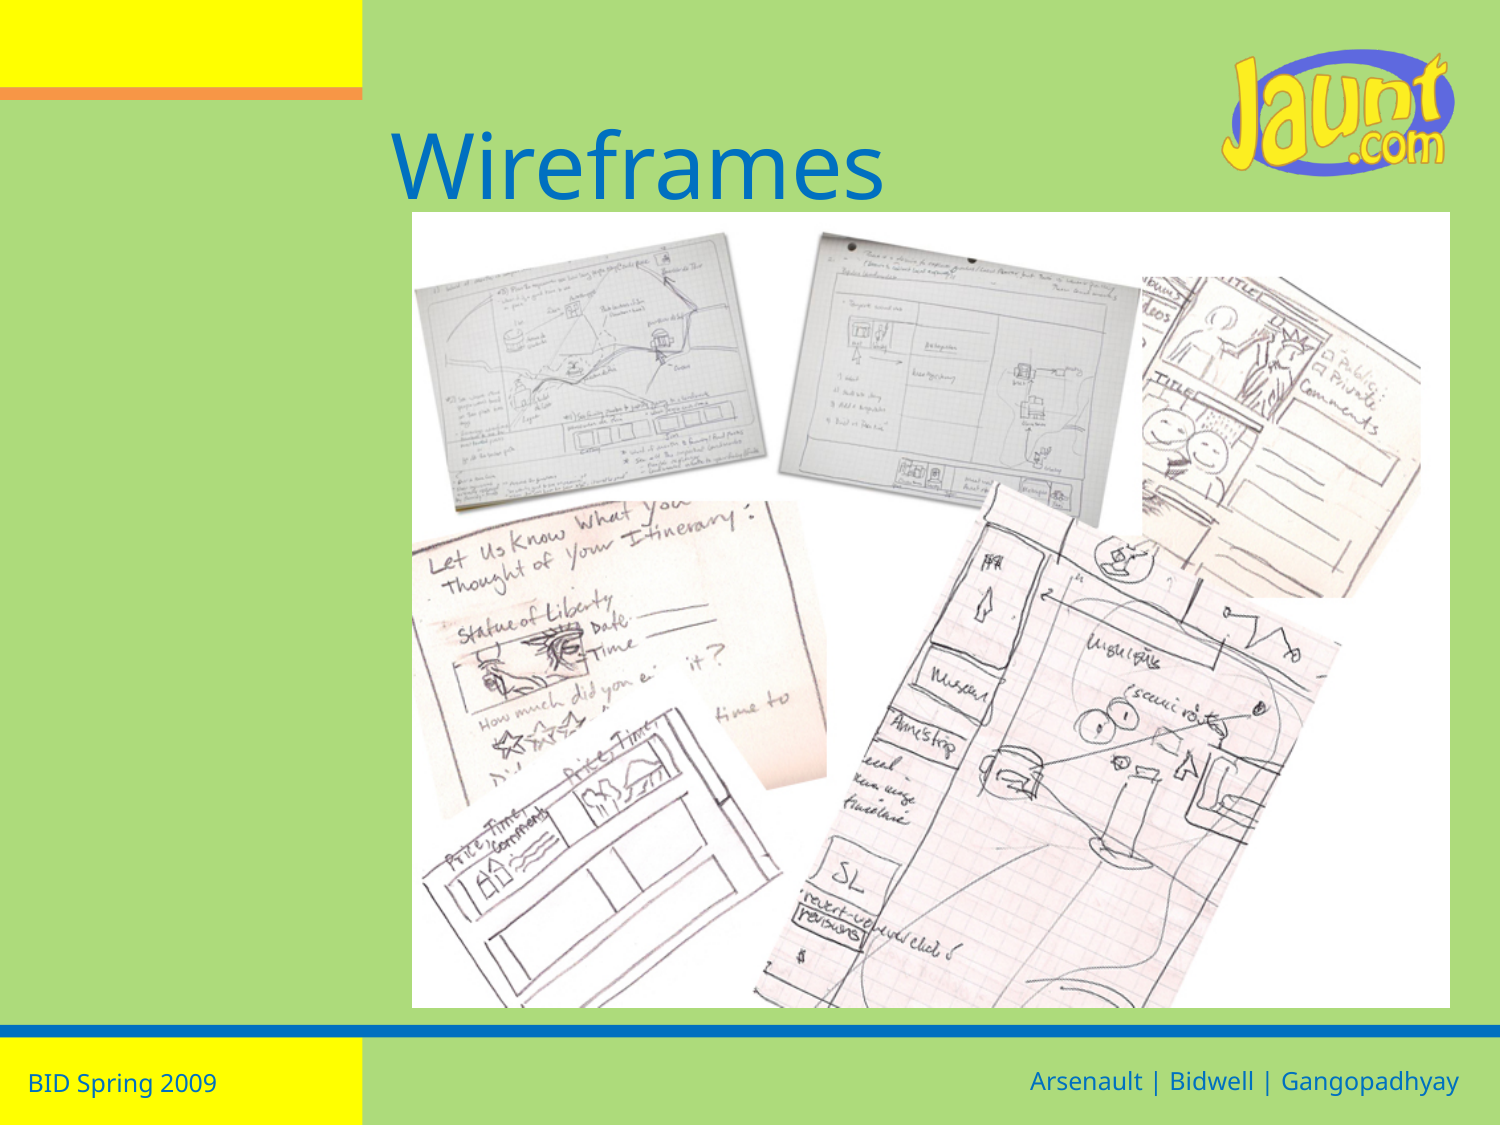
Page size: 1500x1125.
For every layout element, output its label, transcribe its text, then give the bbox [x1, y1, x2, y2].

picture [1200, 43, 1488, 188]
slide_number BID Spring 2009 [12, 1052, 338, 1113]
picture [412, 212, 1451, 1008]
footer Arsenault | Bidwell | Gangopadhyay [375, 1052, 1475, 1113]
title Wireframes [375, 37, 1188, 225]
